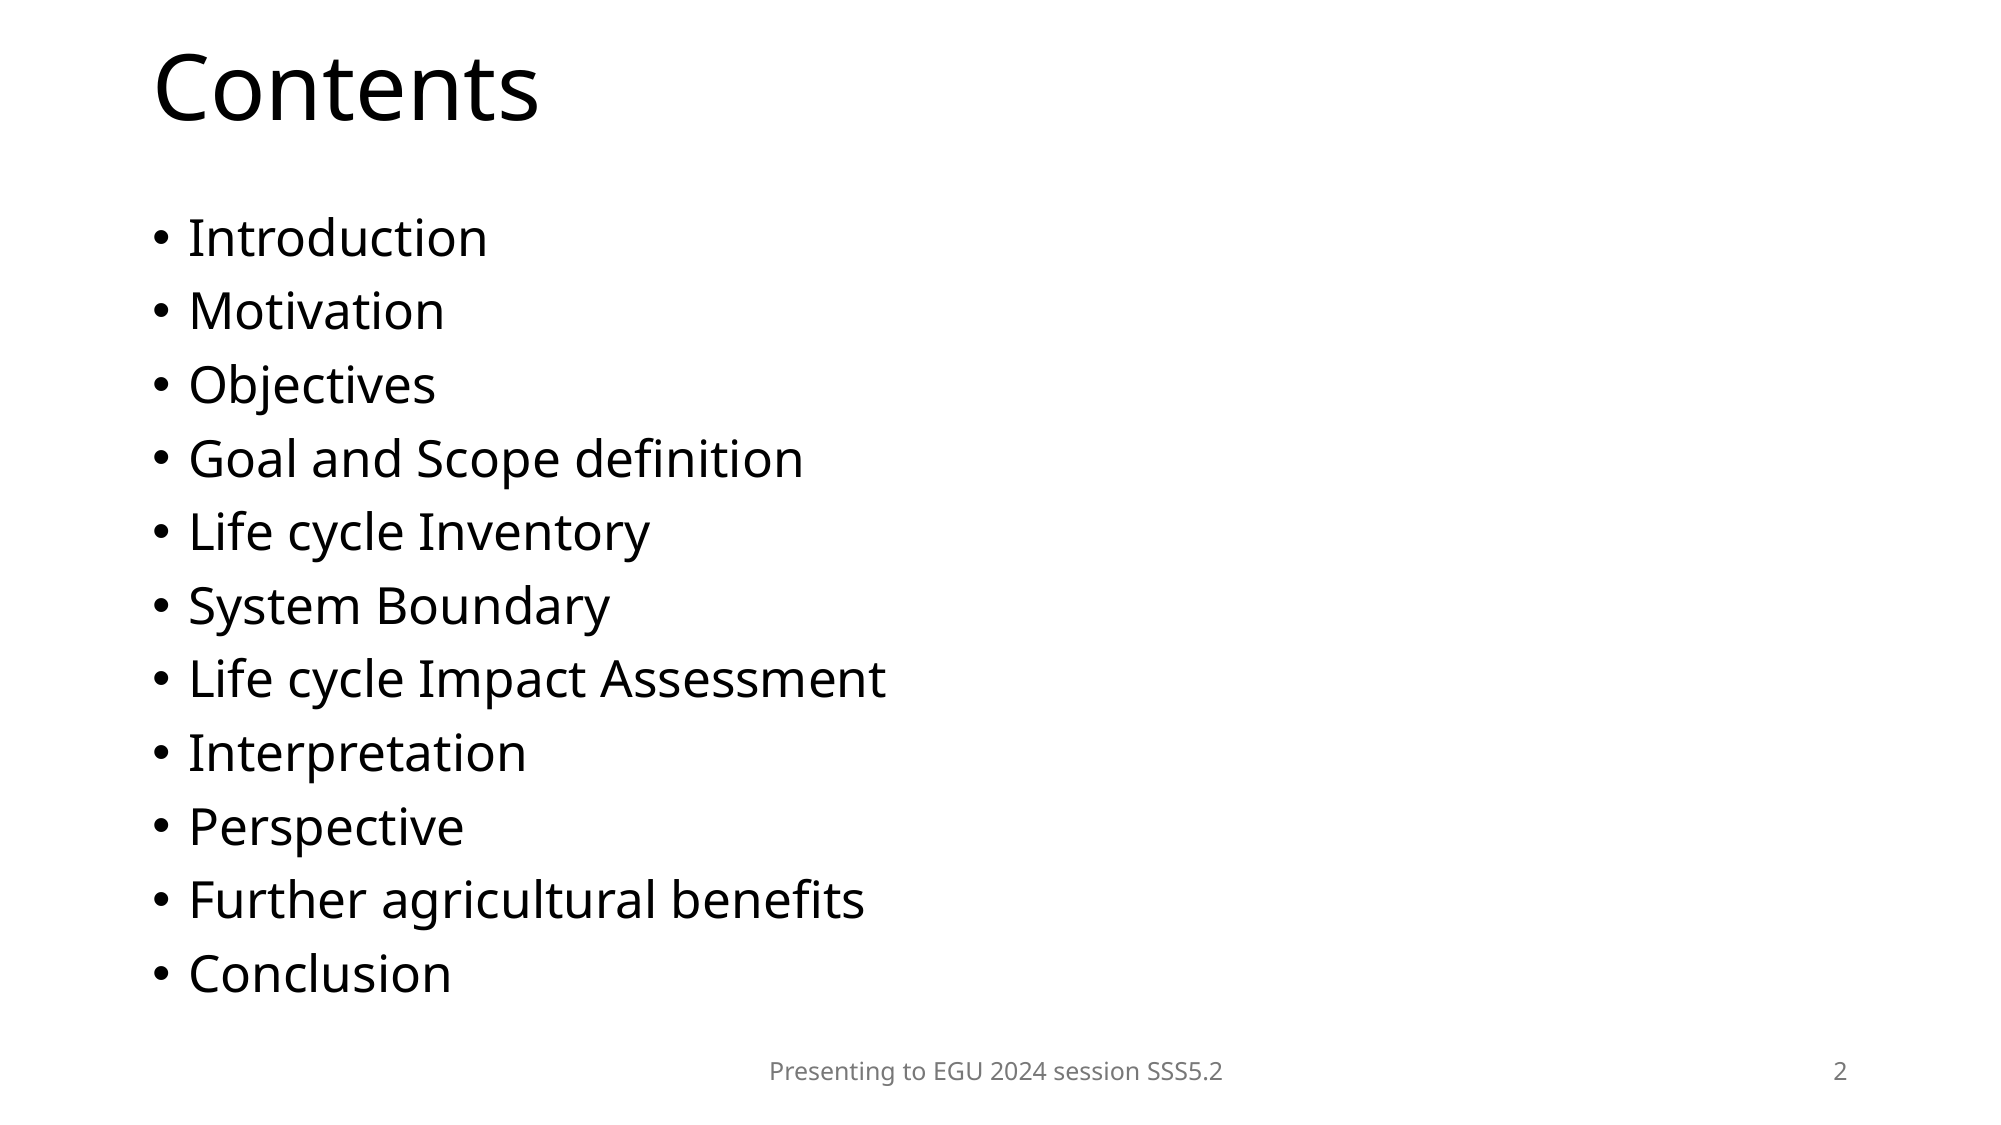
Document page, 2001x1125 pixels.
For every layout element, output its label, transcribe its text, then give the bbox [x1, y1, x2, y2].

footer Presenting to EGU 2024 session SSS5.2 [662, 1042, 1338, 1103]
list Introduction Motivation Objectives Goal and Scope definition Life cycle Inventory System Boundary Life cycle Impact Assessment Interpretation Perspective Further agricultural benefits Conclusion [137, 204, 1863, 1014]
title Contents [137, 30, 1863, 152]
slide_number 2 [1412, 1042, 1863, 1103]
